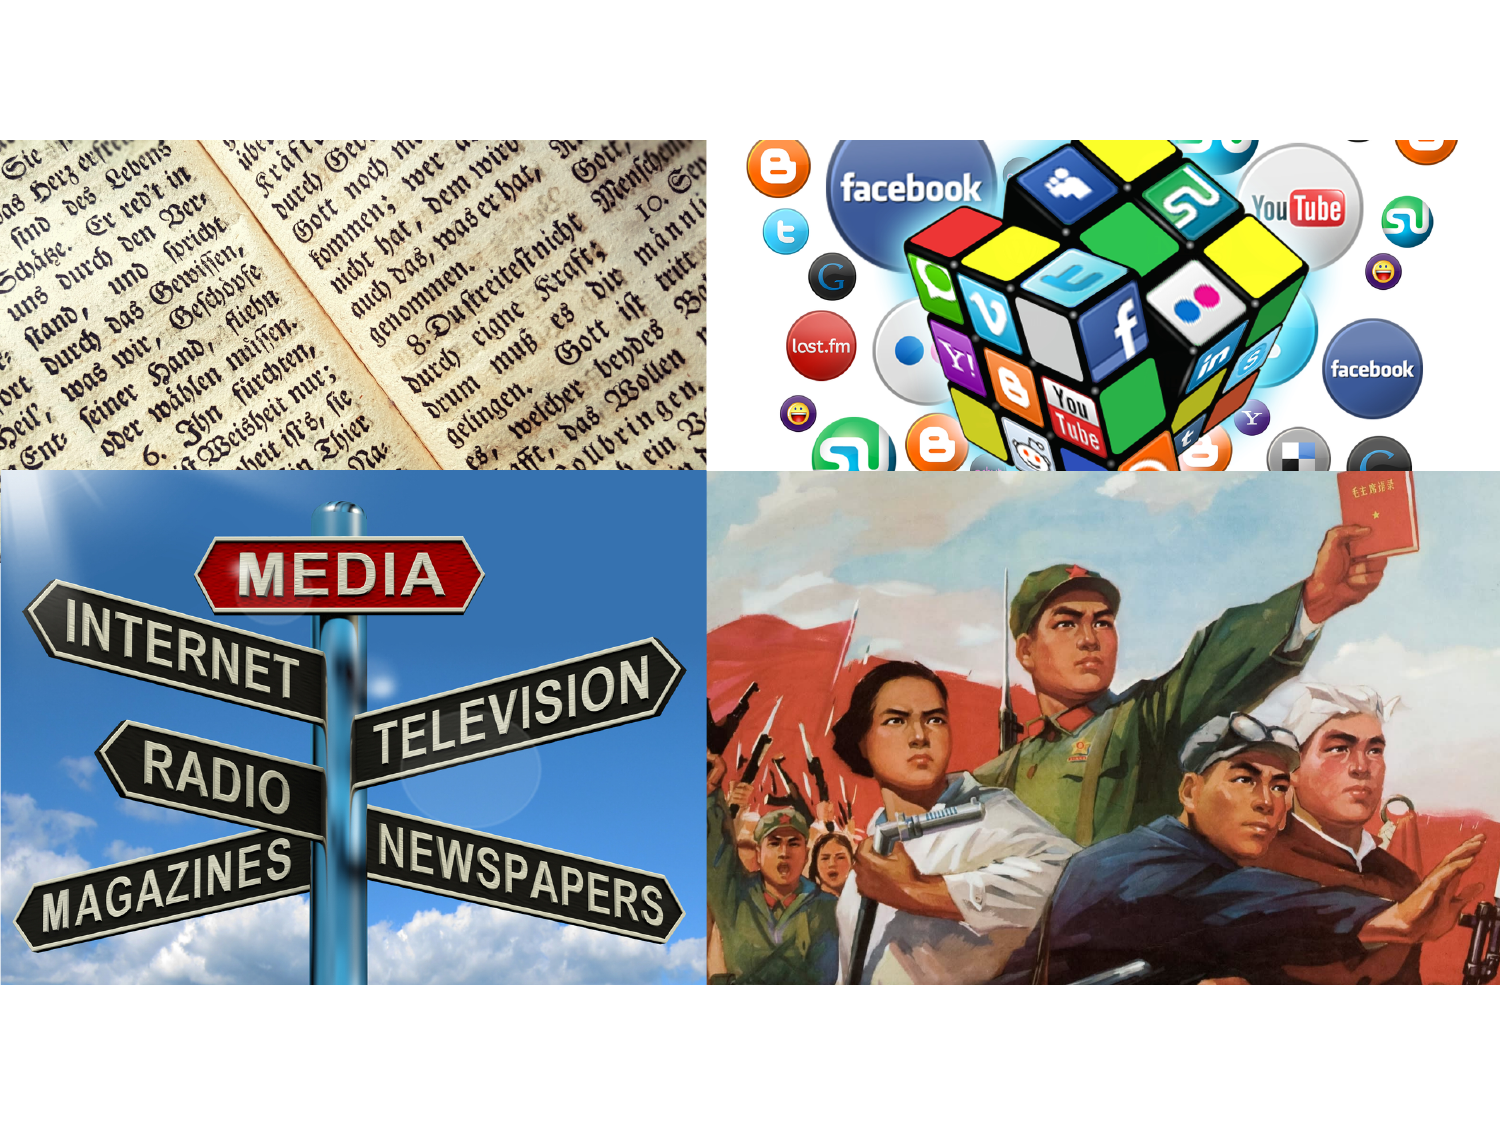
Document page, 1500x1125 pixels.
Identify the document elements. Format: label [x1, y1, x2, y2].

text_box [0, 470, 707, 985]
text_box [707, 471, 1500, 985]
text_box [0, 140, 706, 470]
text_box [706, 140, 1500, 471]
